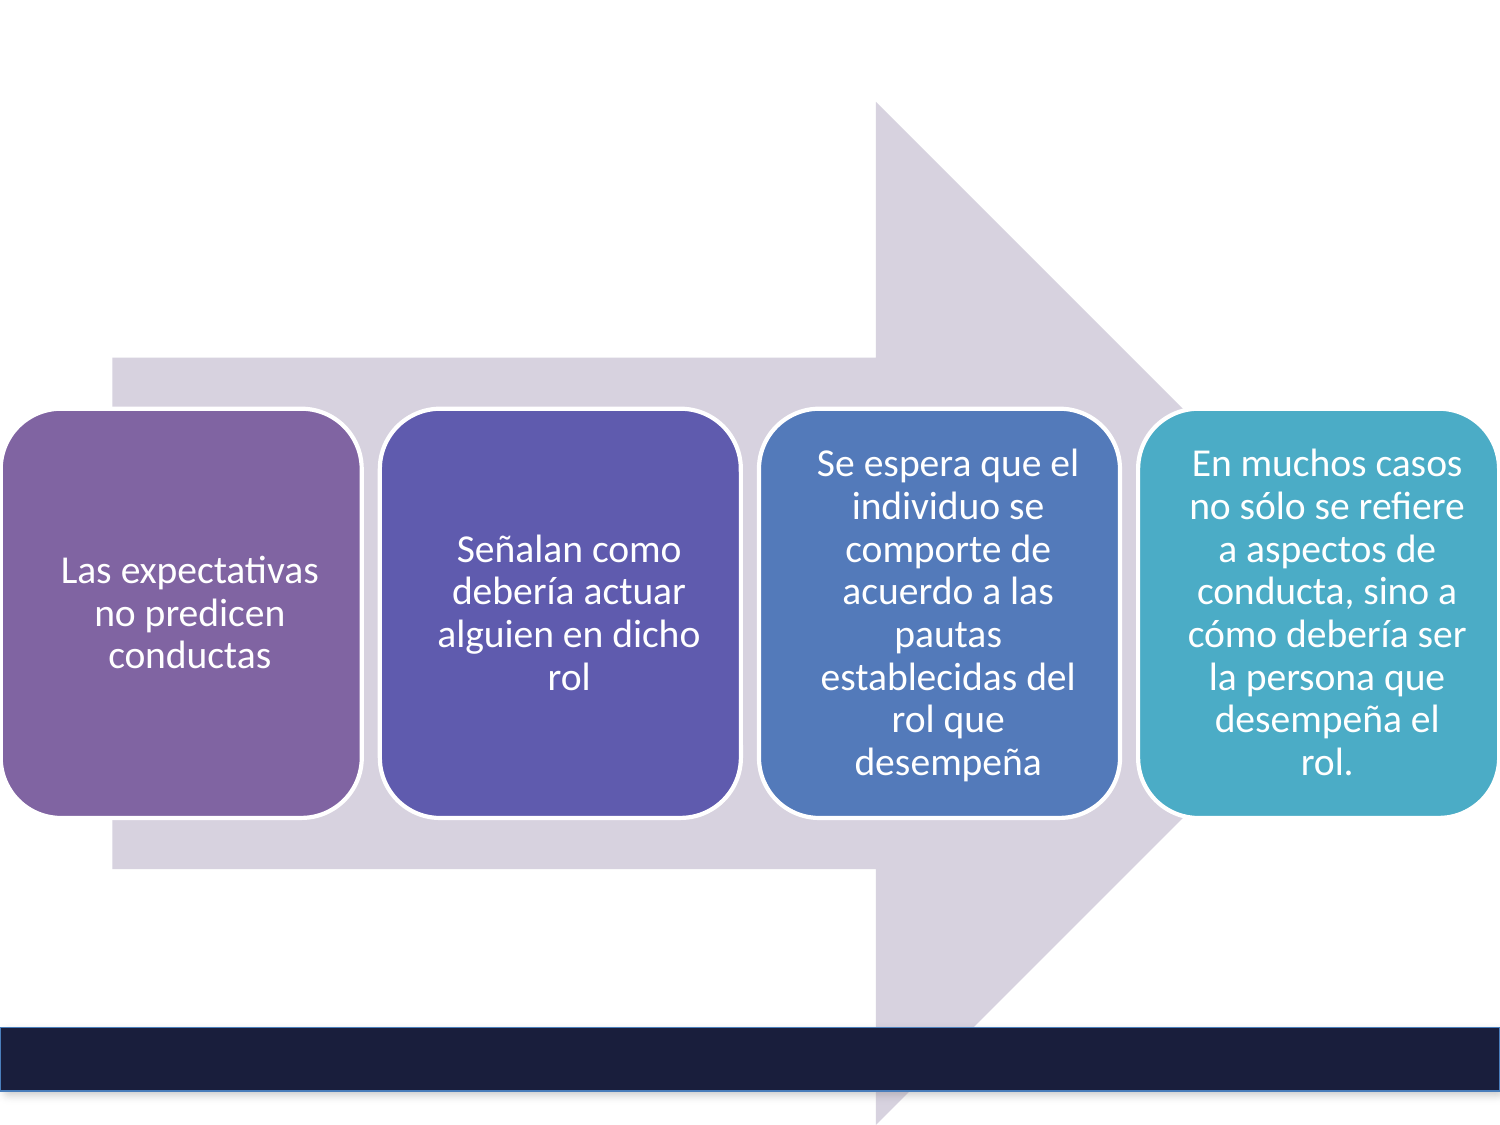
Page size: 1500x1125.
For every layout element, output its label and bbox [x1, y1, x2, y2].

list [0, 101, 1500, 1125]
